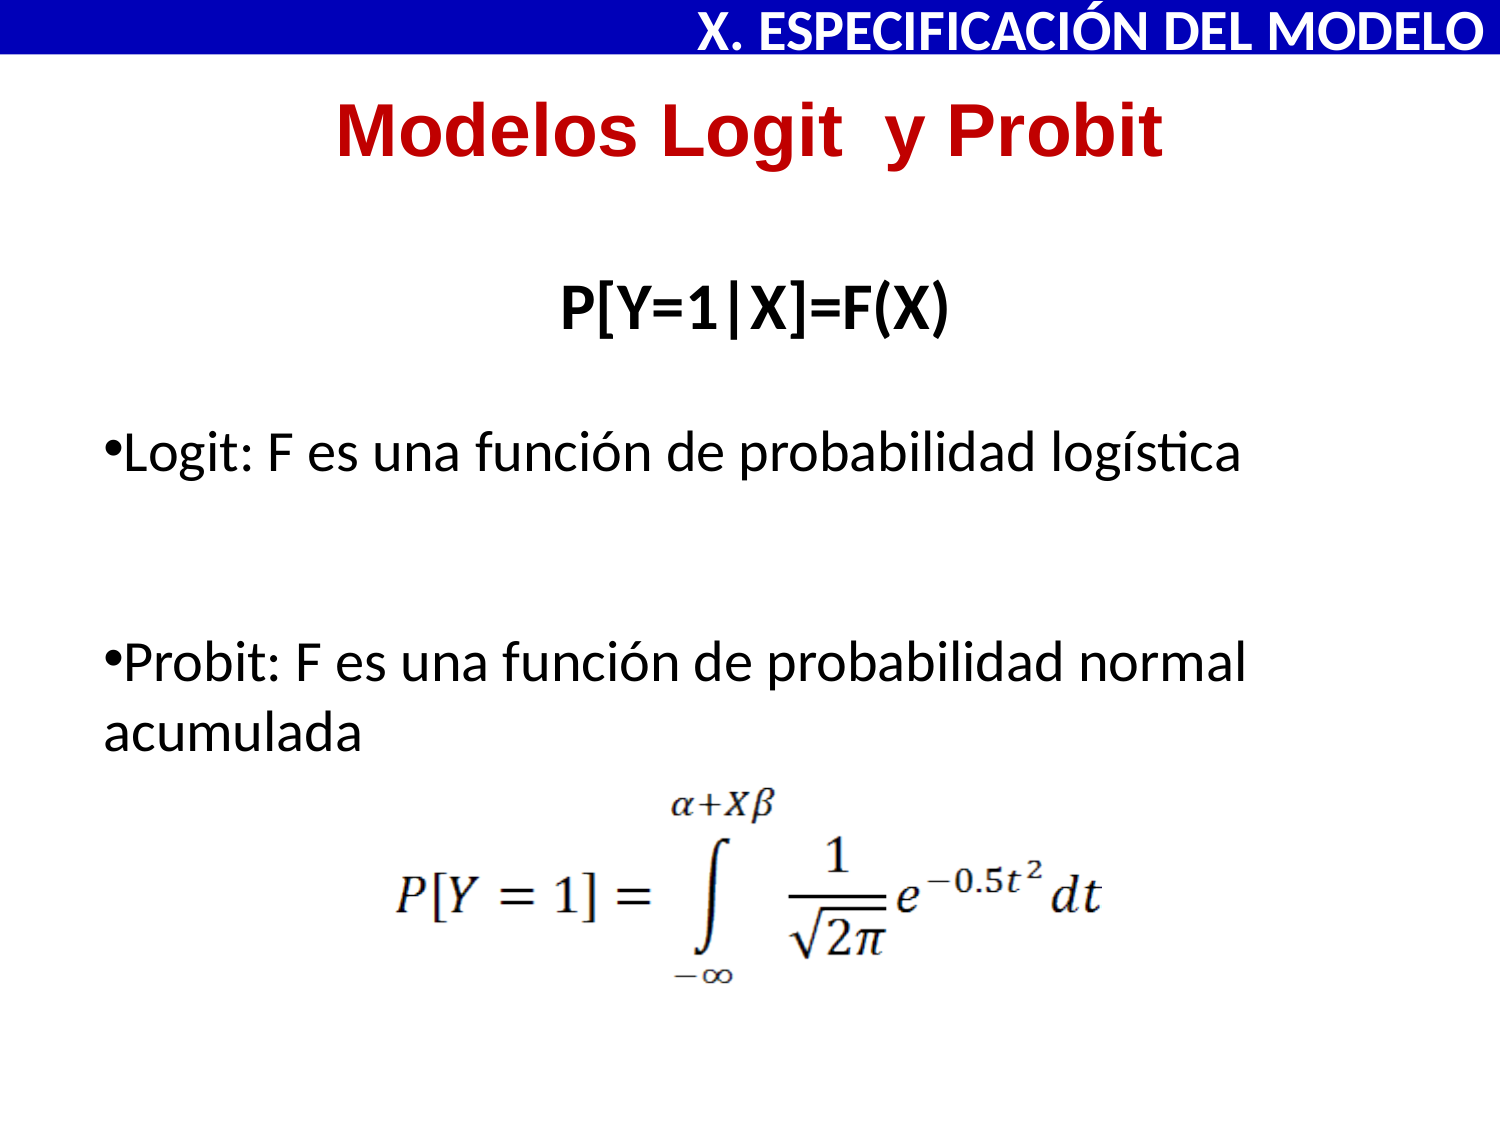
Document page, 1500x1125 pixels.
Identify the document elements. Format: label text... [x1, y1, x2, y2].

text_box P[Y=1|X]=F(X) Logit: F es una función de probabilidad logística Probit: F es una función de probabilidad normal acumulada [88, 255, 1424, 840]
text_box [0, 0, 1500, 75]
title Modelos Logit y Probit [75, 75, 1425, 220]
picture [395, 786, 1102, 1000]
